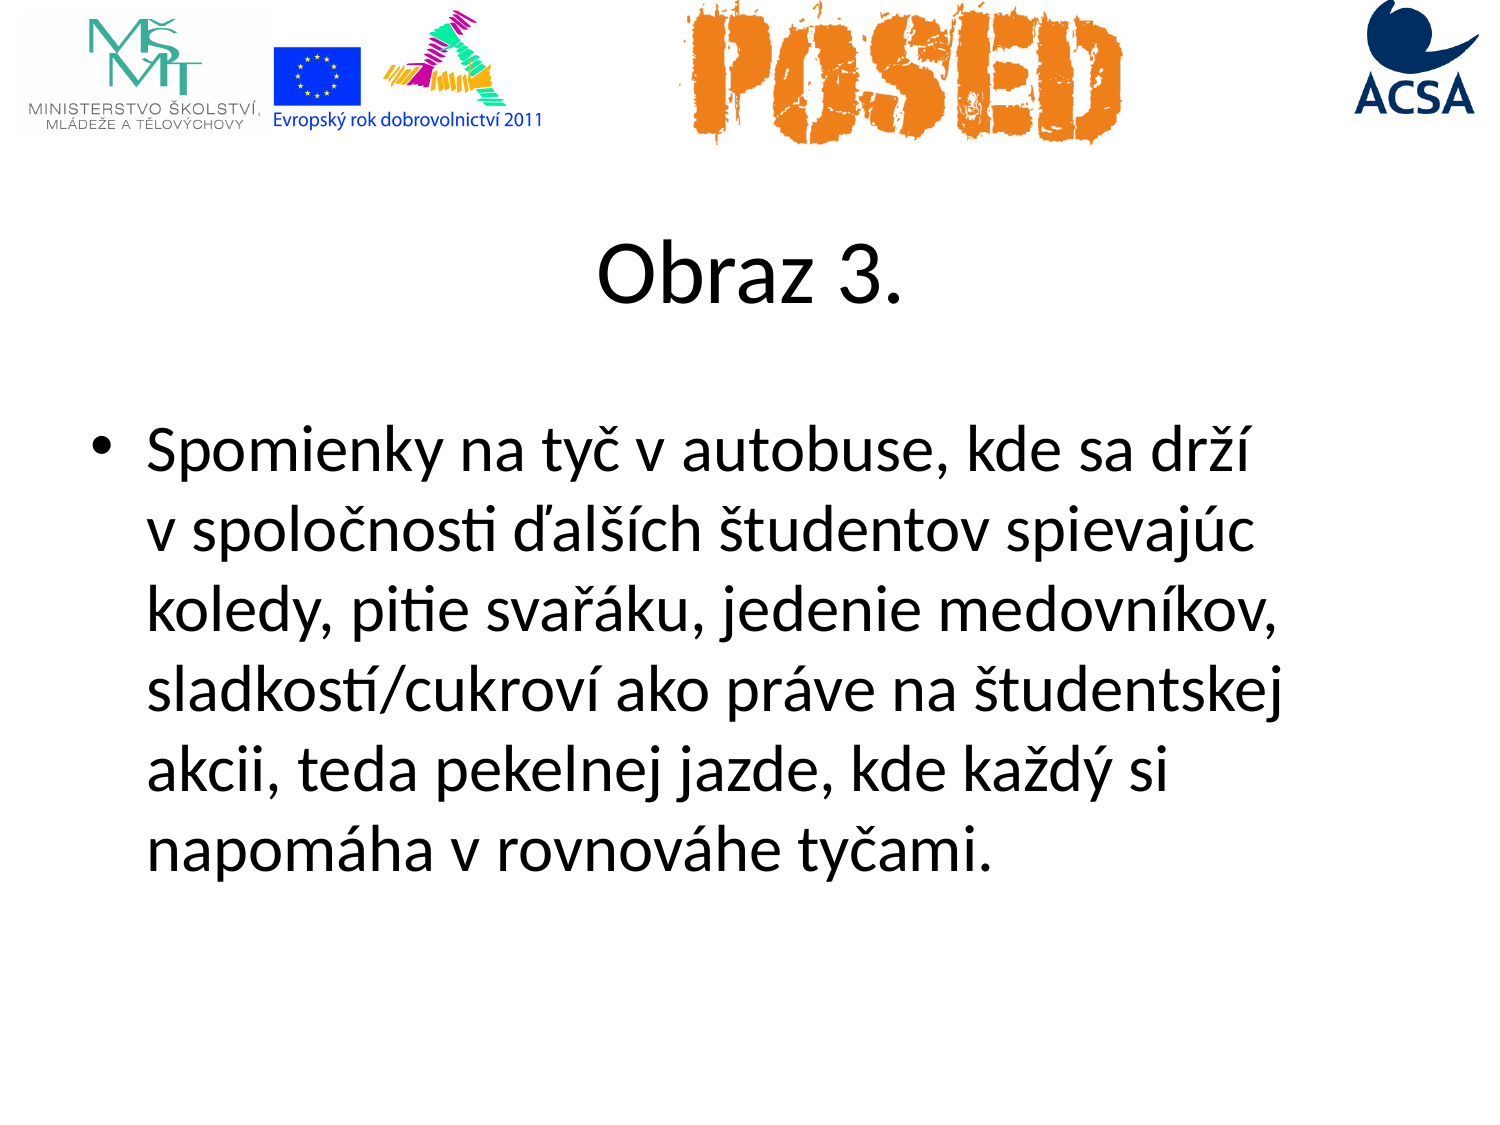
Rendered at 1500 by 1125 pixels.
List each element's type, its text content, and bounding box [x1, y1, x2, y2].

picture [17, 0, 549, 142]
list Spomienky na tyč v autobuse, kde sa drží v spoločnosti ďalších študentov spievajúc koledy, pitie svařáku, jedenie medovníkov, sladkostí/cukroví ako práve na študentskej akcii, teda pekelnej jazde, kde každý si napomáha v rovnováhe tyčami. [75, 397, 1425, 1005]
title Obraz 3. [76, 172, 1427, 361]
picture [1354, 0, 1479, 114]
picture [679, 0, 1123, 145]
